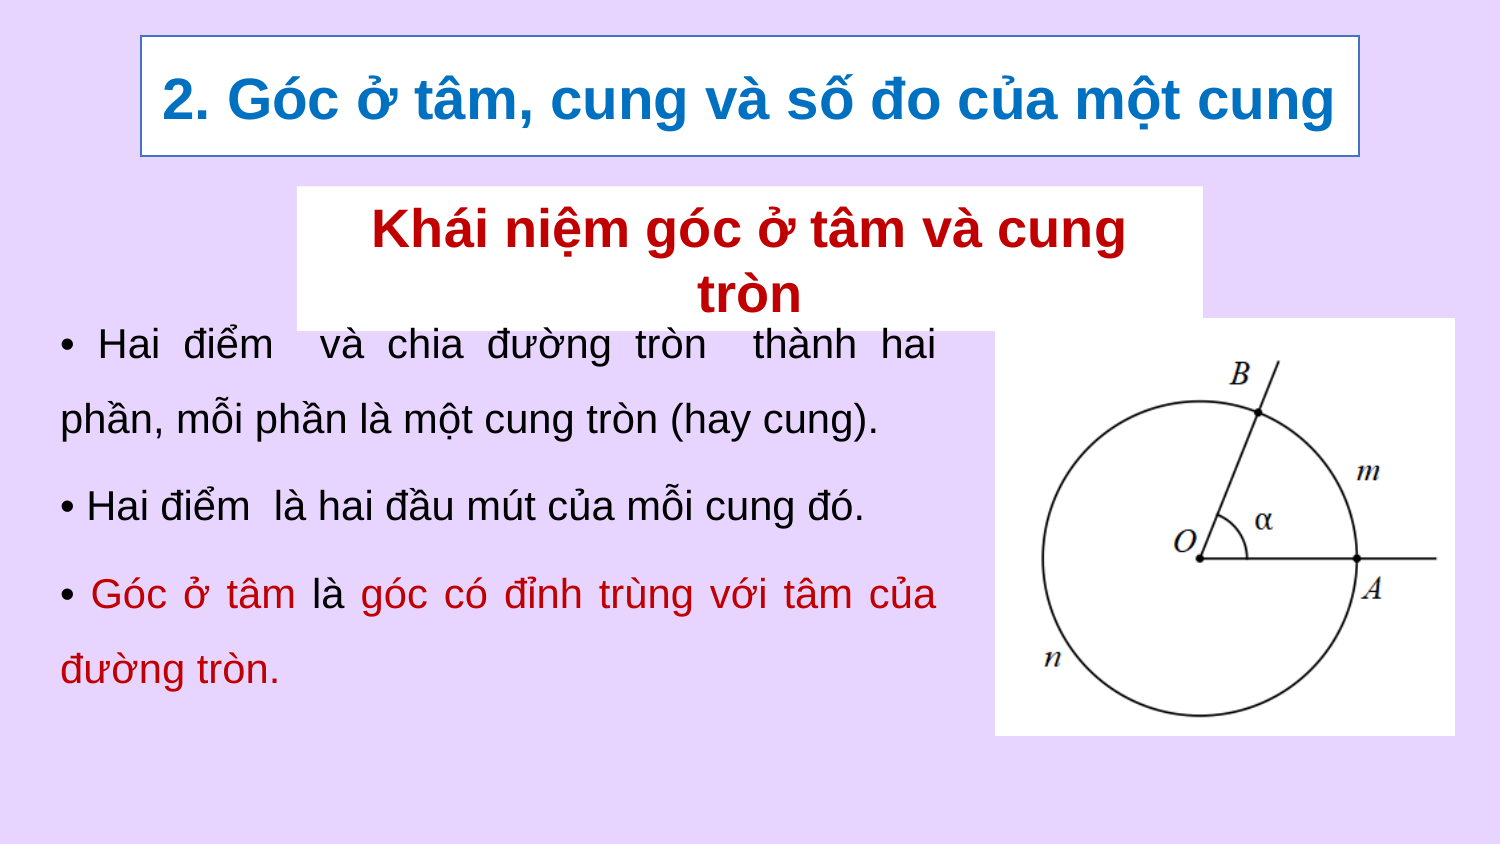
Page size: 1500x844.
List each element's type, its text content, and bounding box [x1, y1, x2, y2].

text_box Khái niệm góc ở tâm và cung tròn [296, 186, 1203, 332]
text_box 2. Góc ở tâm, cung và số đo của một cung [140, 35, 1360, 157]
picture [995, 318, 1455, 736]
